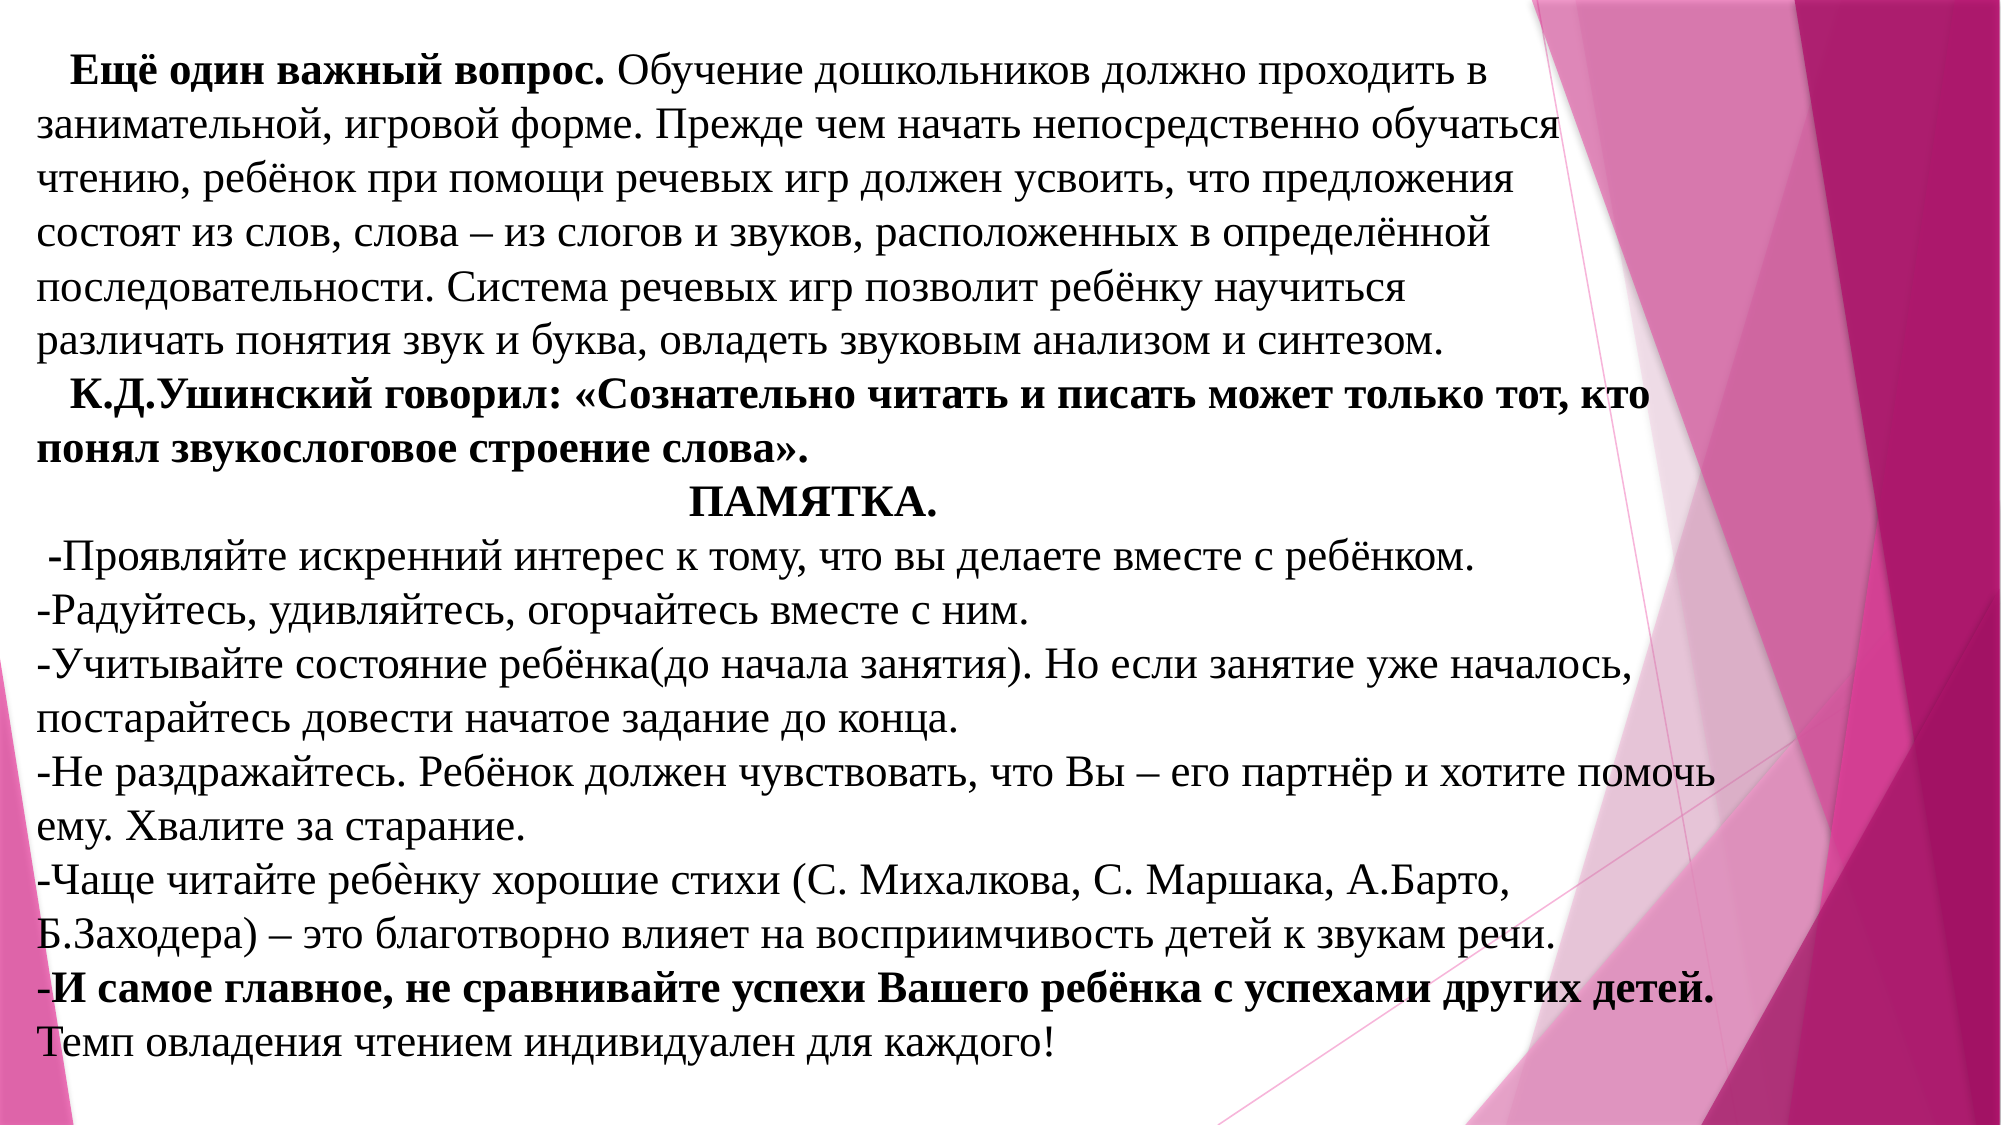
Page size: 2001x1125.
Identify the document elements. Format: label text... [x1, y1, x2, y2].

title Ещё один важный вопрос. Обучение дошкольников должно проходить в занимательной, игровой форме. Прежде чем начать непосредственно обучаться чтению, ребёнок при помощи речевых игр должен усвоить, что предложения состоят из слов, слова – из слогов и звуков, расположенных в определённой последовательности. Система речевых игр позволит ребёнку научиться различать понятия звук и буква, овладеть звуковым анализом и синтезом. К.Д.Ушинский говорил: «Сознательно читать и писать может только тот, кто понял звукослоговое строение слова». ПАМЯТКА. -Проявляйте искренний интерес к тому, что вы делаете вместе с ребёнком. -Радуйтесь, удивляйтесь, огорчайтесь вместе с ним. -Учитывайте состояние ребёнка(до начала занятия). Но если занятие уже началось, постарайтесь довести начатое задание до конца. -Не раздражайтесь. Ребёнок должен чувствовать, что Вы – его партнёр и хотите помочь ему. Хвалите за старание. -Чаще читайте ребѐнку хорошие стихи (С. Михалкова, С. Маршака, А.Барто, Б.Заходера) – это благотворно влияет на восприимчивость детей к звукам речи. -И самое главное, не сравнивайте успехи Вашего ребёнка с успехами других детей. Темп овладения чтением индивидуален для каждого! [21, 32, 1779, 1087]
